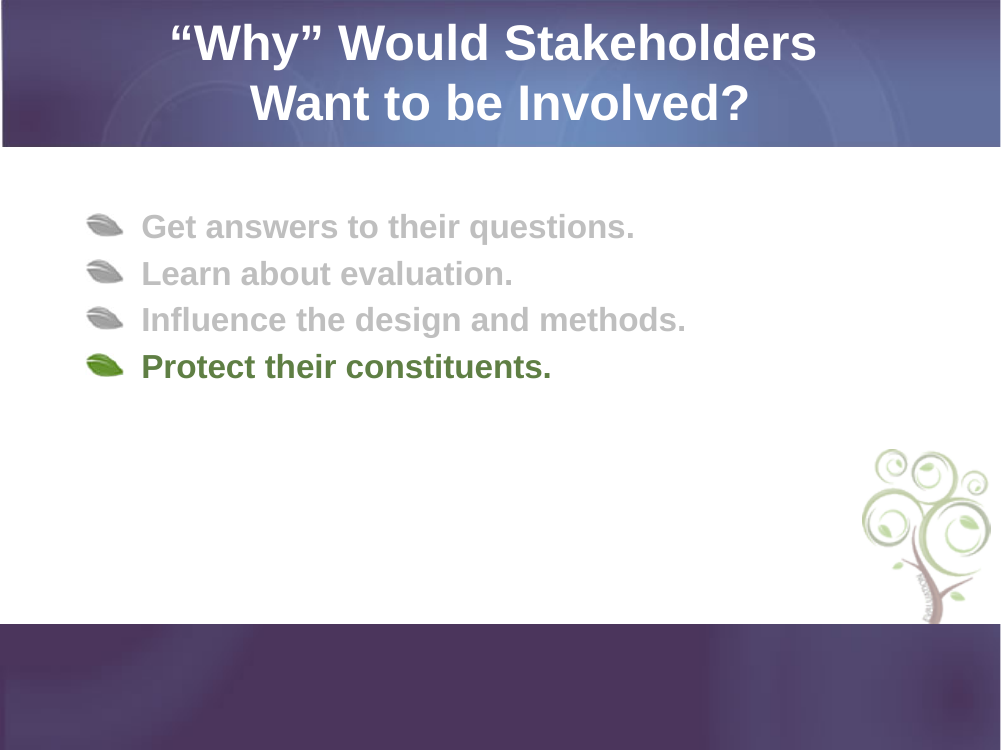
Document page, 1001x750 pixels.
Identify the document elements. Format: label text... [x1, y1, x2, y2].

title “Why” Would Stakeholders Want to be Involved? [74, 8, 926, 134]
picture [85, 259, 124, 284]
picture [0, 0, 1001, 147]
picture [85, 353, 124, 377]
list Get answers to their questions. Learn about evaluation. Influence the design and methods. Protect their constituents. [74, 199, 926, 538]
picture [85, 213, 124, 237]
picture [0, 449, 1001, 750]
picture [85, 306, 124, 330]
